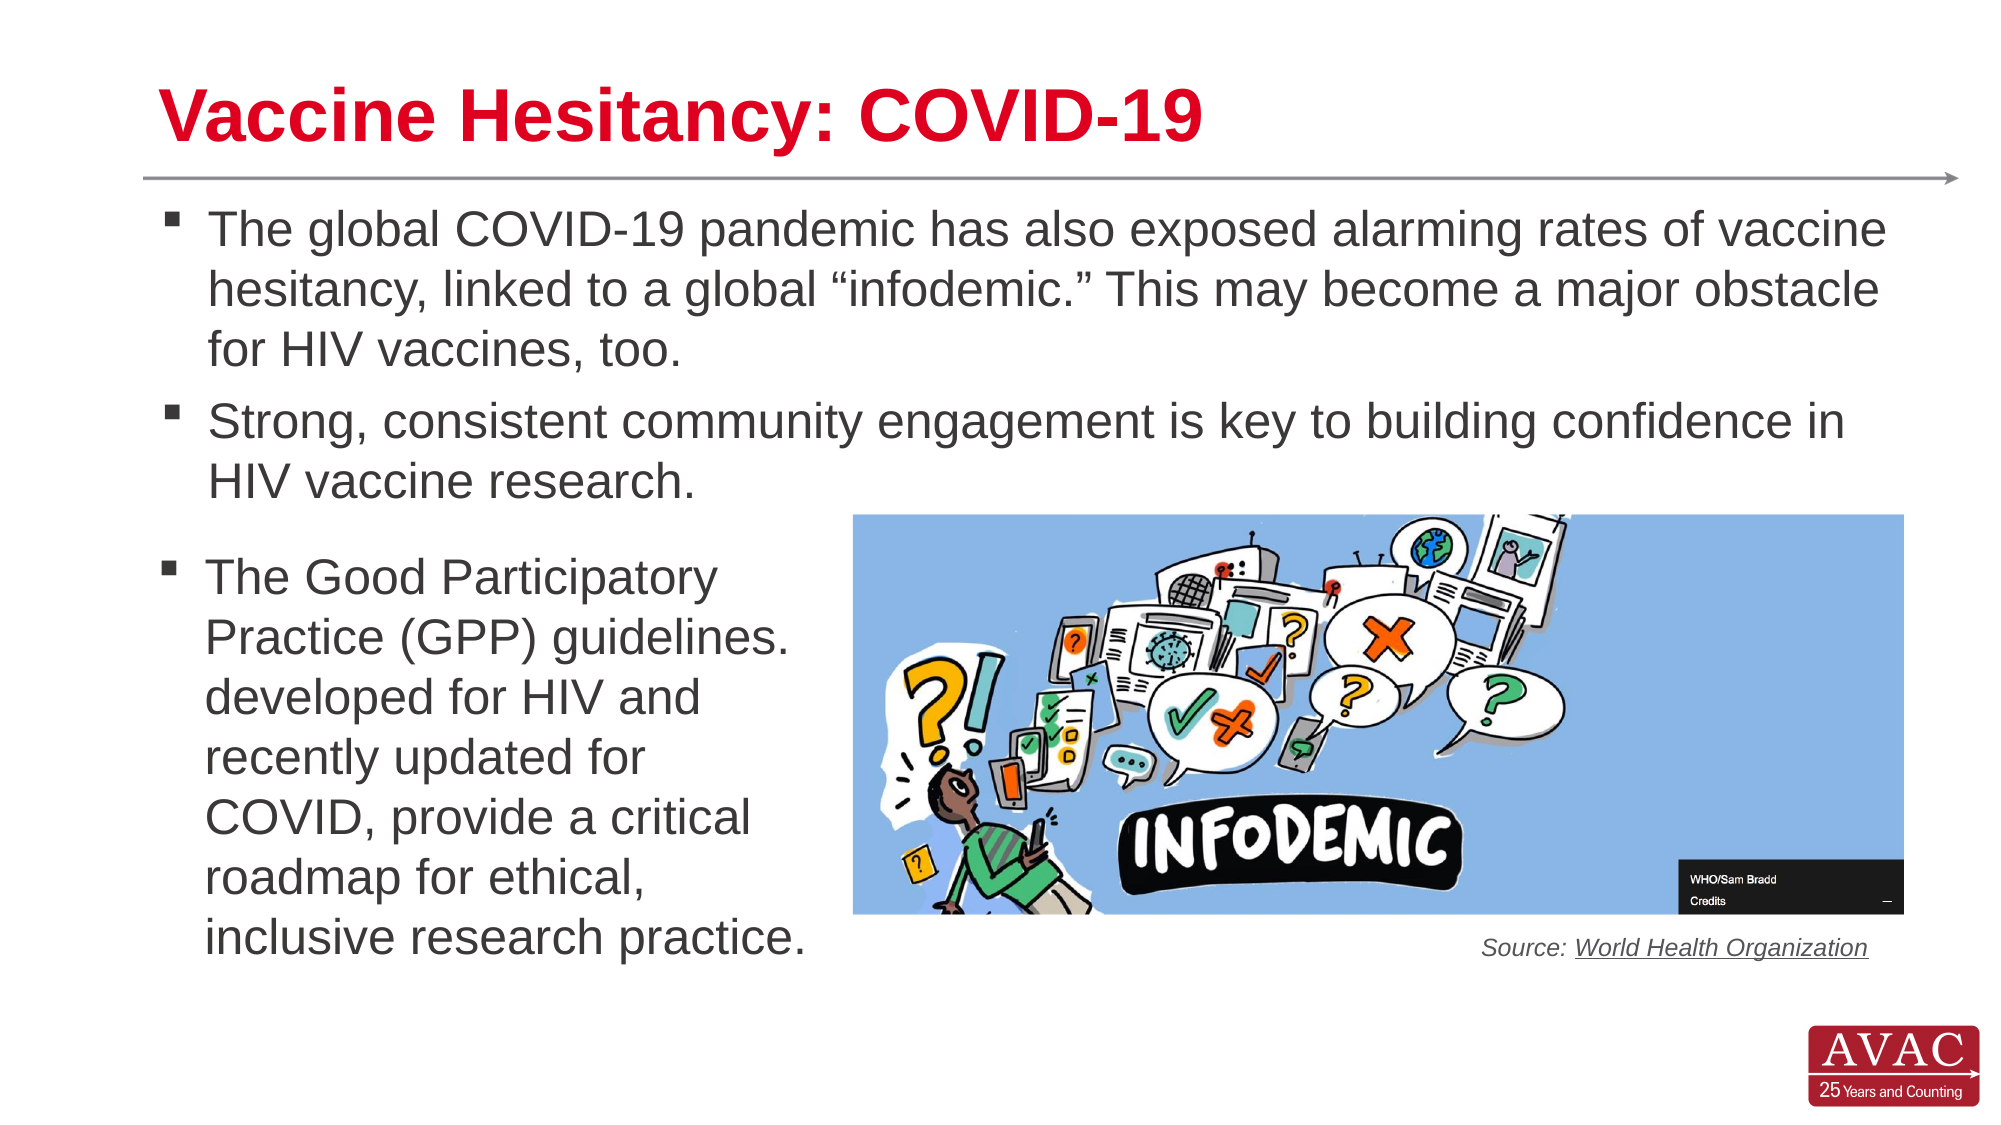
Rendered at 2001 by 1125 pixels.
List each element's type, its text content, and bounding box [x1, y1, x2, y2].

picture [143, 172, 1959, 185]
list The global COVID-19 pandemic has also exposed alarming rates of vaccine hesitancy, linked to a global “infodemic.” This may become a major obstacle for HIV vaccines, too. Strong, consistent community engagement is key to building confidence in HIV vaccine research. [145, 188, 1928, 537]
title Vaccine Hesitancy: COVID-19 [143, 41, 1928, 165]
picture [852, 511, 1905, 915]
text_box The Good Participatory Practice (GPP) guidelines. developed for HIV and recently updated for COVID, provide a critical roadmap for ethical, inclusive research practice. [142, 536, 830, 972]
picture [1804, 1021, 1984, 1111]
text_box Source: World Health Organization [1466, 923, 1905, 969]
